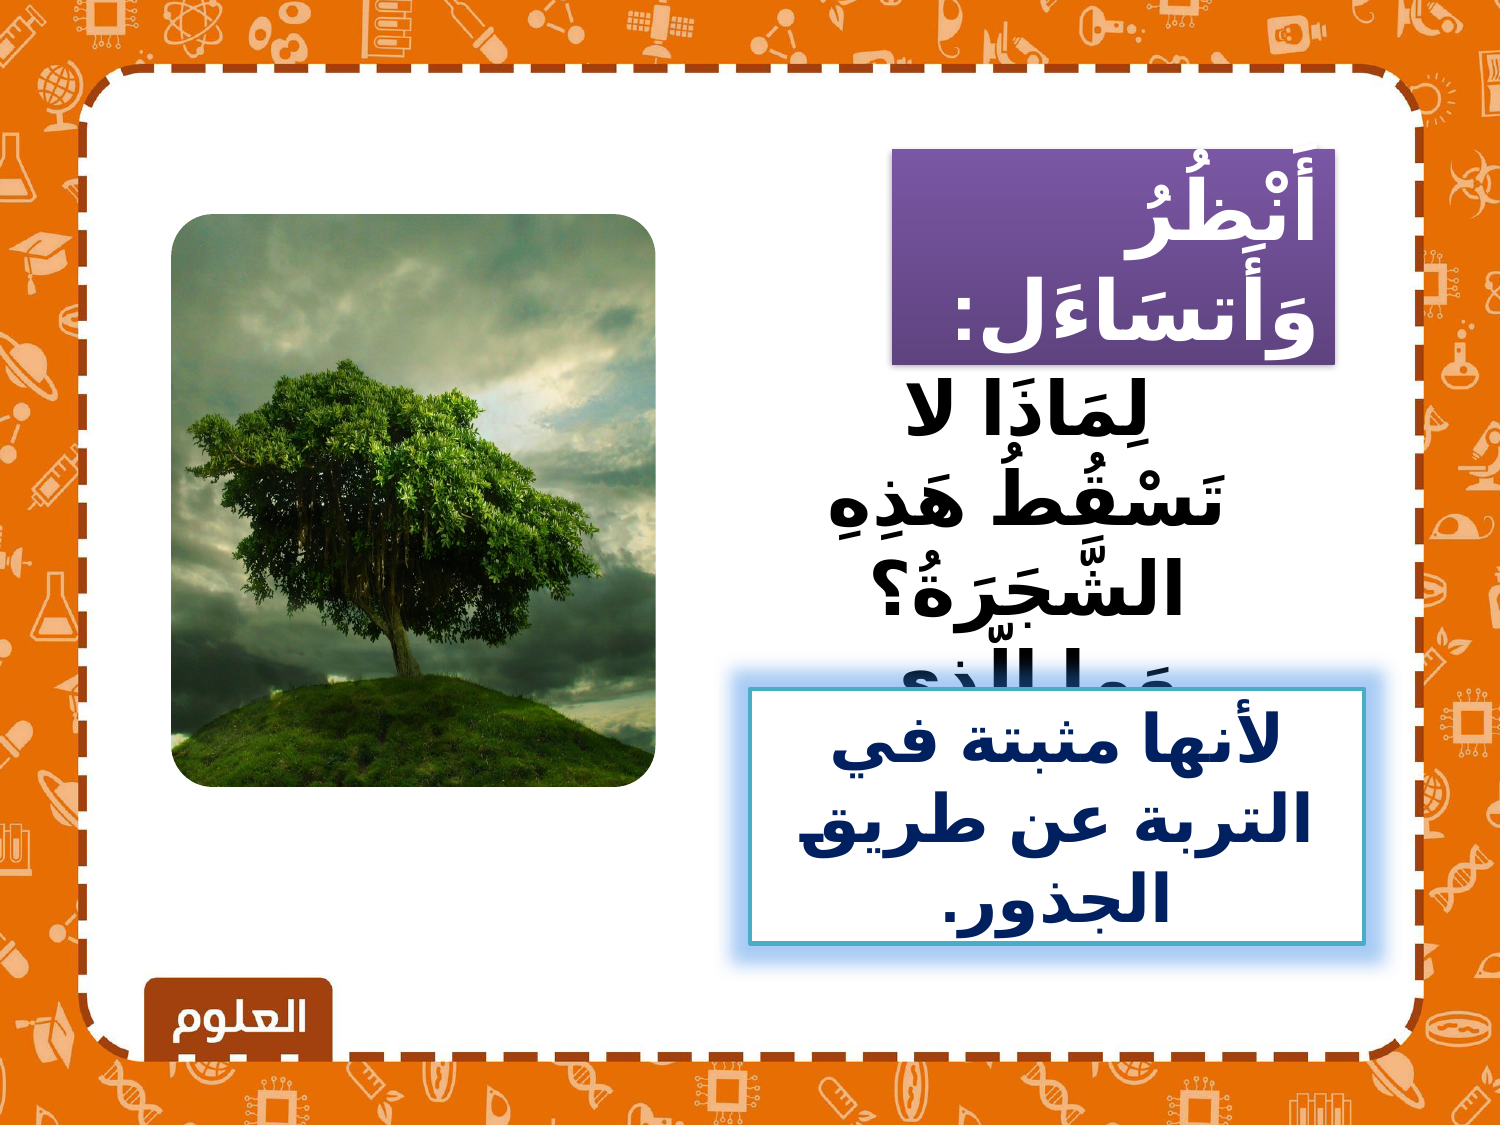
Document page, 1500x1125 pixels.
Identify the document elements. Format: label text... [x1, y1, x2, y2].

text_box أَنْظُرُ وَأَتسَاءَل: [892, 149, 1335, 365]
picture [0, 0, 1500, 1125]
text_box لأنها مثبتة في التربة عن طريق الجذور. [748, 687, 1366, 946]
text_box لِمَاذَا لا تَسْقُطُ هَذِهِ الشَّجَرَةُ؟ وَما الّذي يُثَبِّتُها في مكانها؟ [785, 352, 1270, 658]
